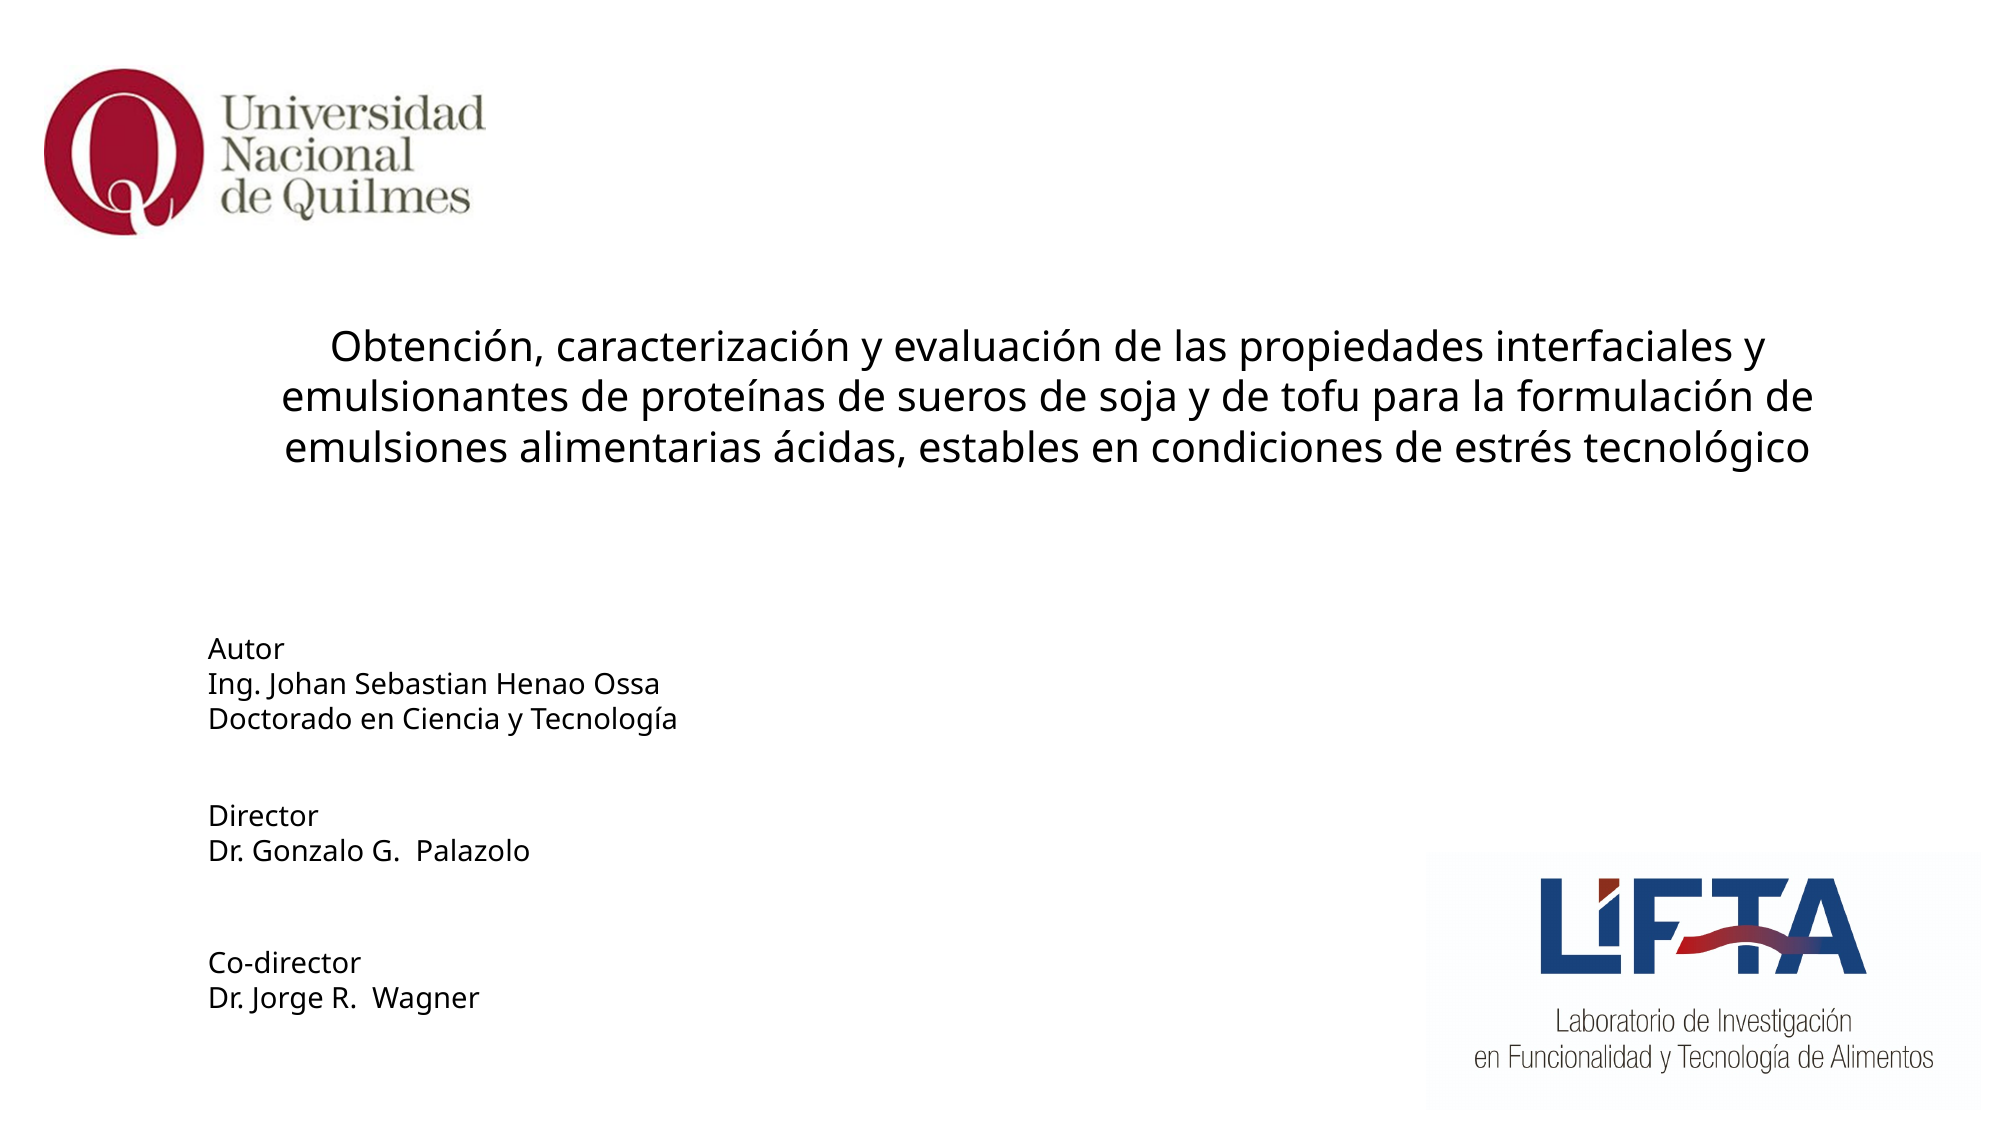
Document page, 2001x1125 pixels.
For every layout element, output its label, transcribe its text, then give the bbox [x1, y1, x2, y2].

picture [44, 65, 486, 239]
text_box Co-director Dr. Jorge R. Wagner [192, 932, 615, 1030]
text_box Obtención, caracterización y evaluación de las propiedades interfaciales y emulsionantes de proteínas de sueros de soja y de tofu para la formulación de emulsiones alimentarias ácidas, estables en condiciones de estrés tecnológico [171, 312, 1925, 478]
picture [1426, 852, 1981, 1110]
text_box Director Dr. Gonzalo G. Palazolo [192, 793, 658, 883]
text_box Autor Ing. Johan Sebastian Henao Ossa Doctorado en Ciencia y Tecnología [192, 598, 864, 751]
